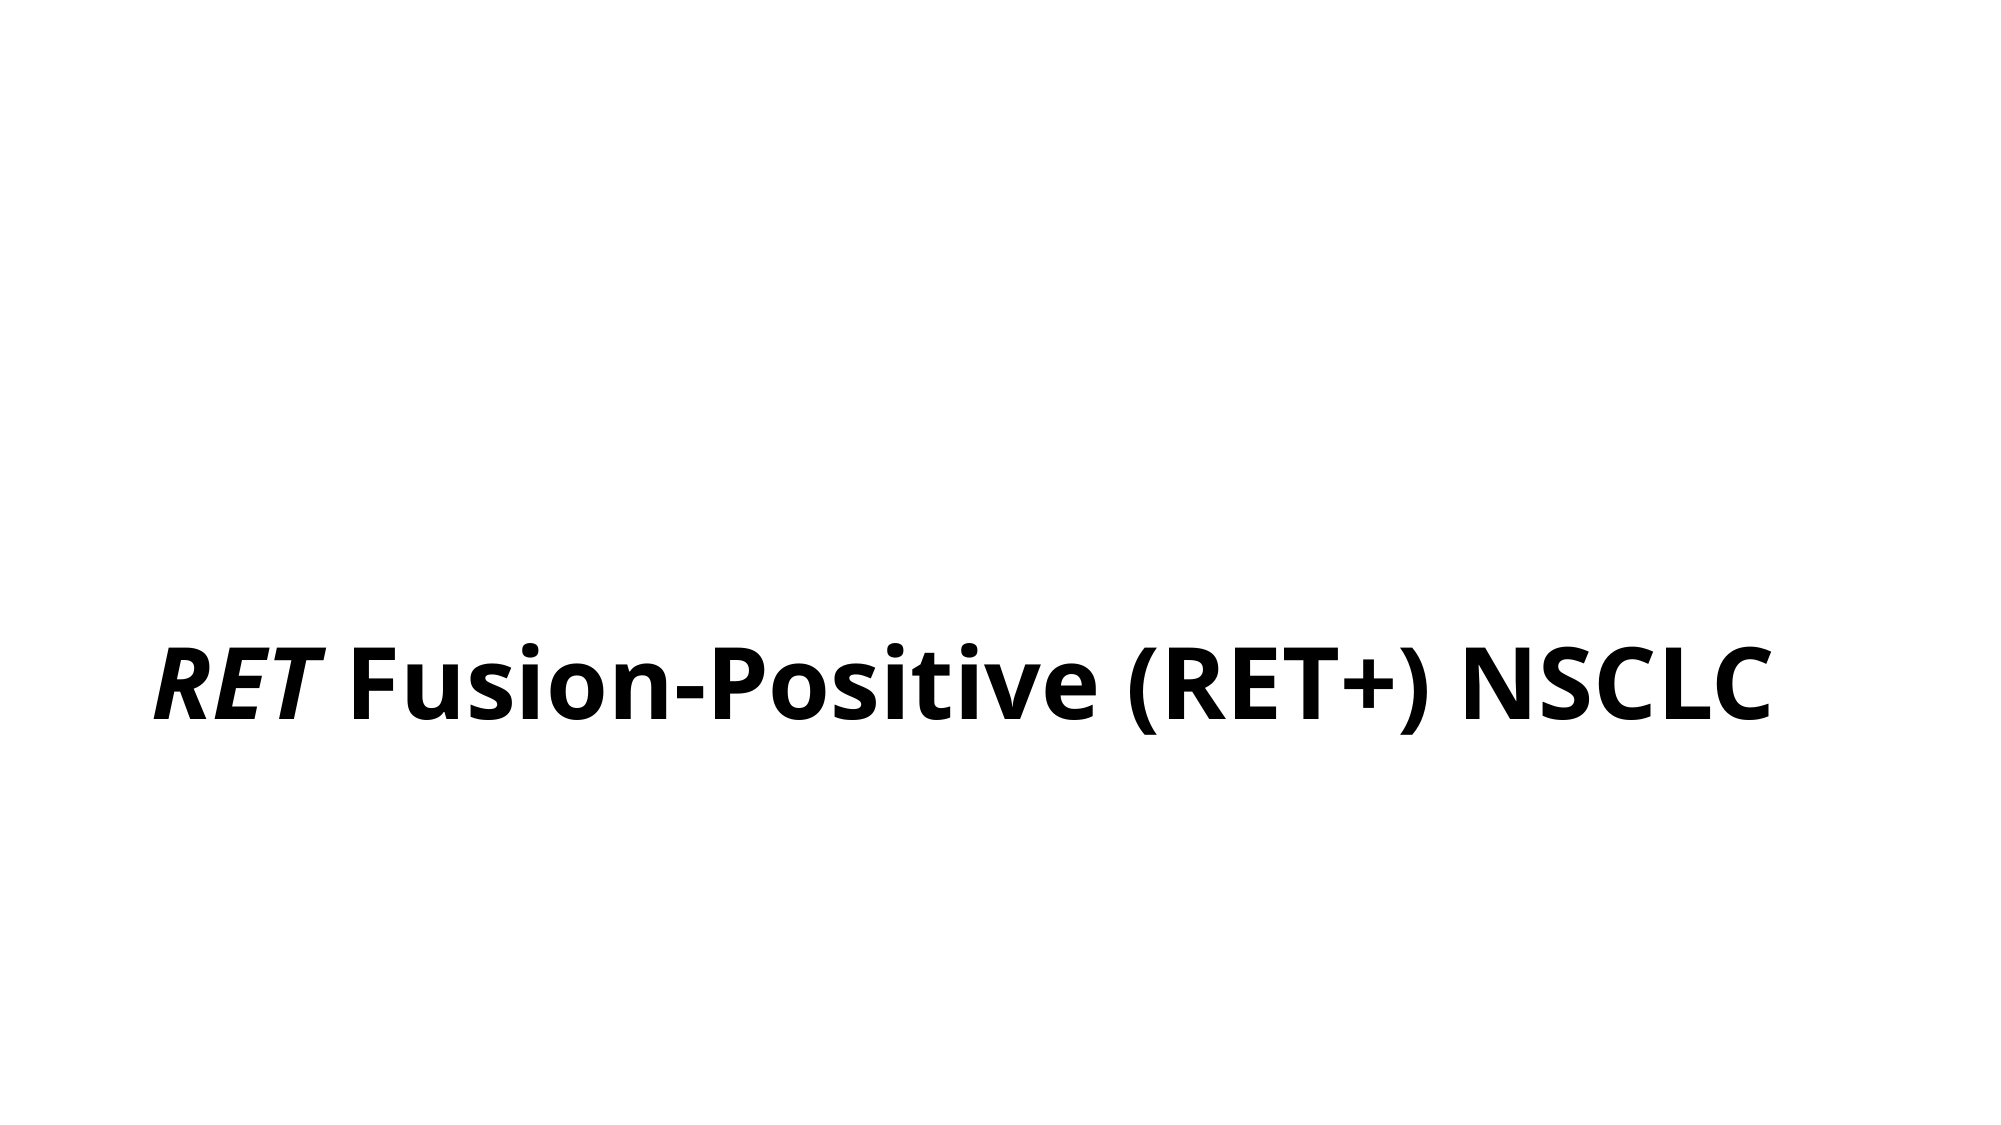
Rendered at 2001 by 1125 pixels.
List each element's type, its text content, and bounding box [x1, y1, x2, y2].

title RET Fusion-Positive (RET+) NSCLC [136, 280, 1862, 749]
